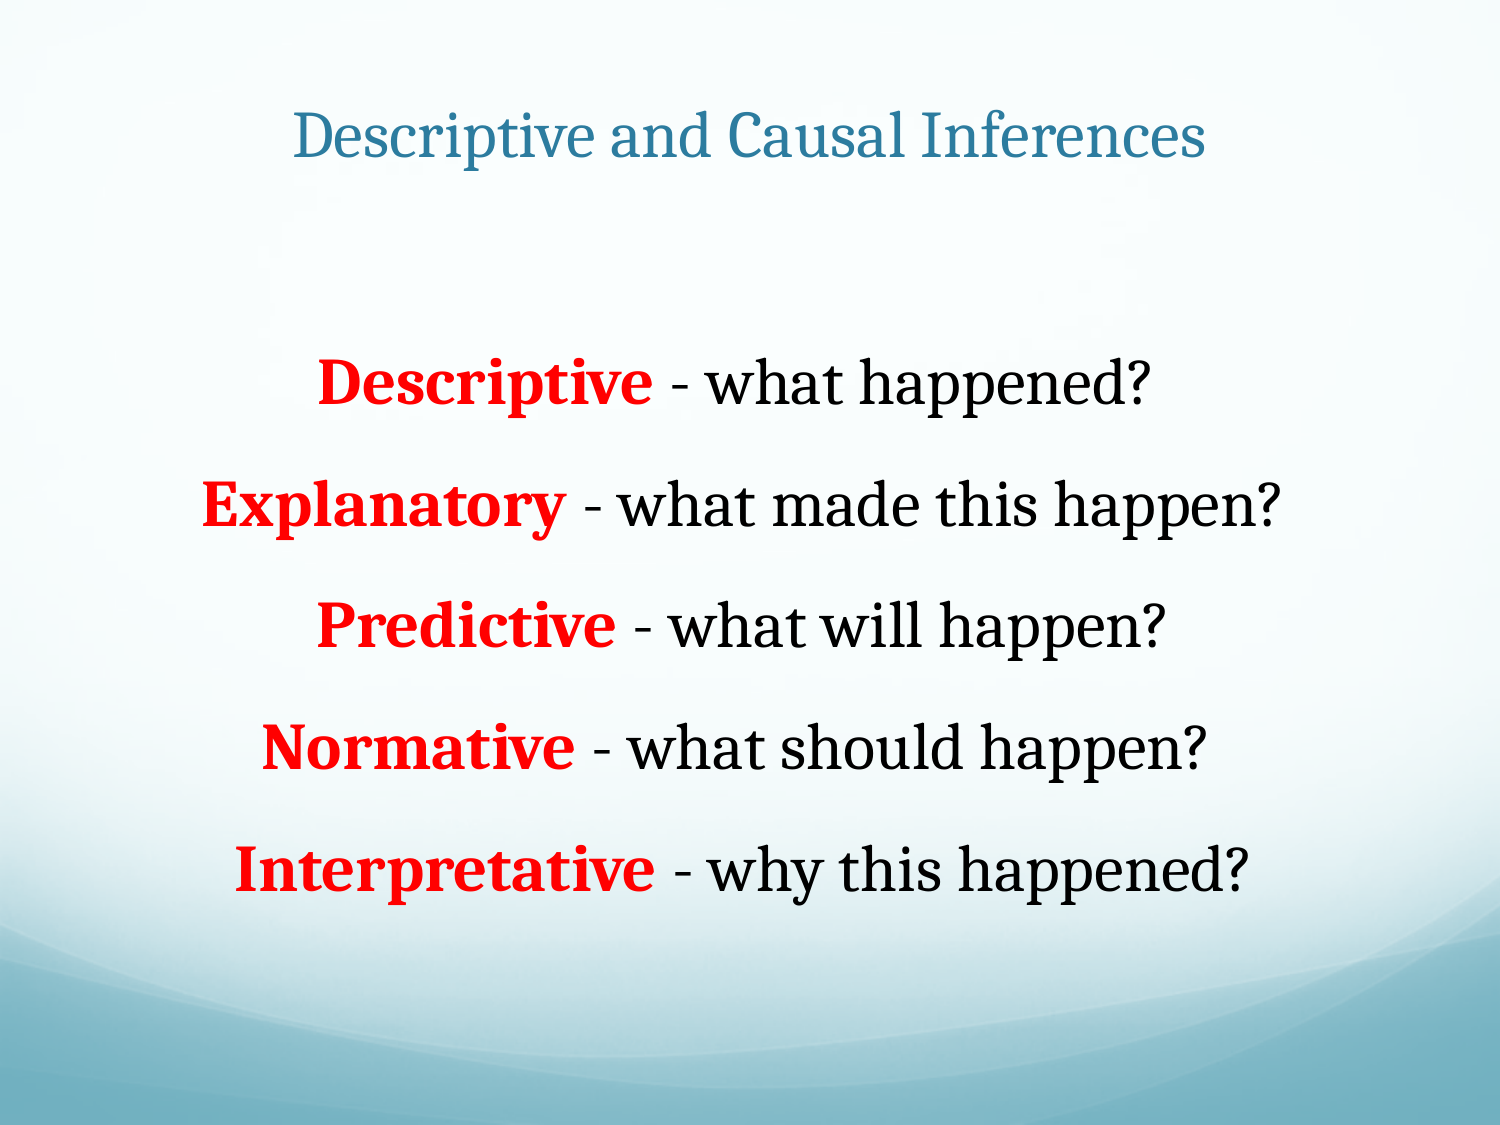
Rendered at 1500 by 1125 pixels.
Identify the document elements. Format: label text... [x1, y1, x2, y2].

title Descriptive and Causal Inferences [90, 52, 1410, 179]
list Descriptive - what happened? Explanatory - what made this happen? Predictive - what will happen? Normative - what should happen? Interpretative - why this happened? [84, 228, 1404, 1105]
